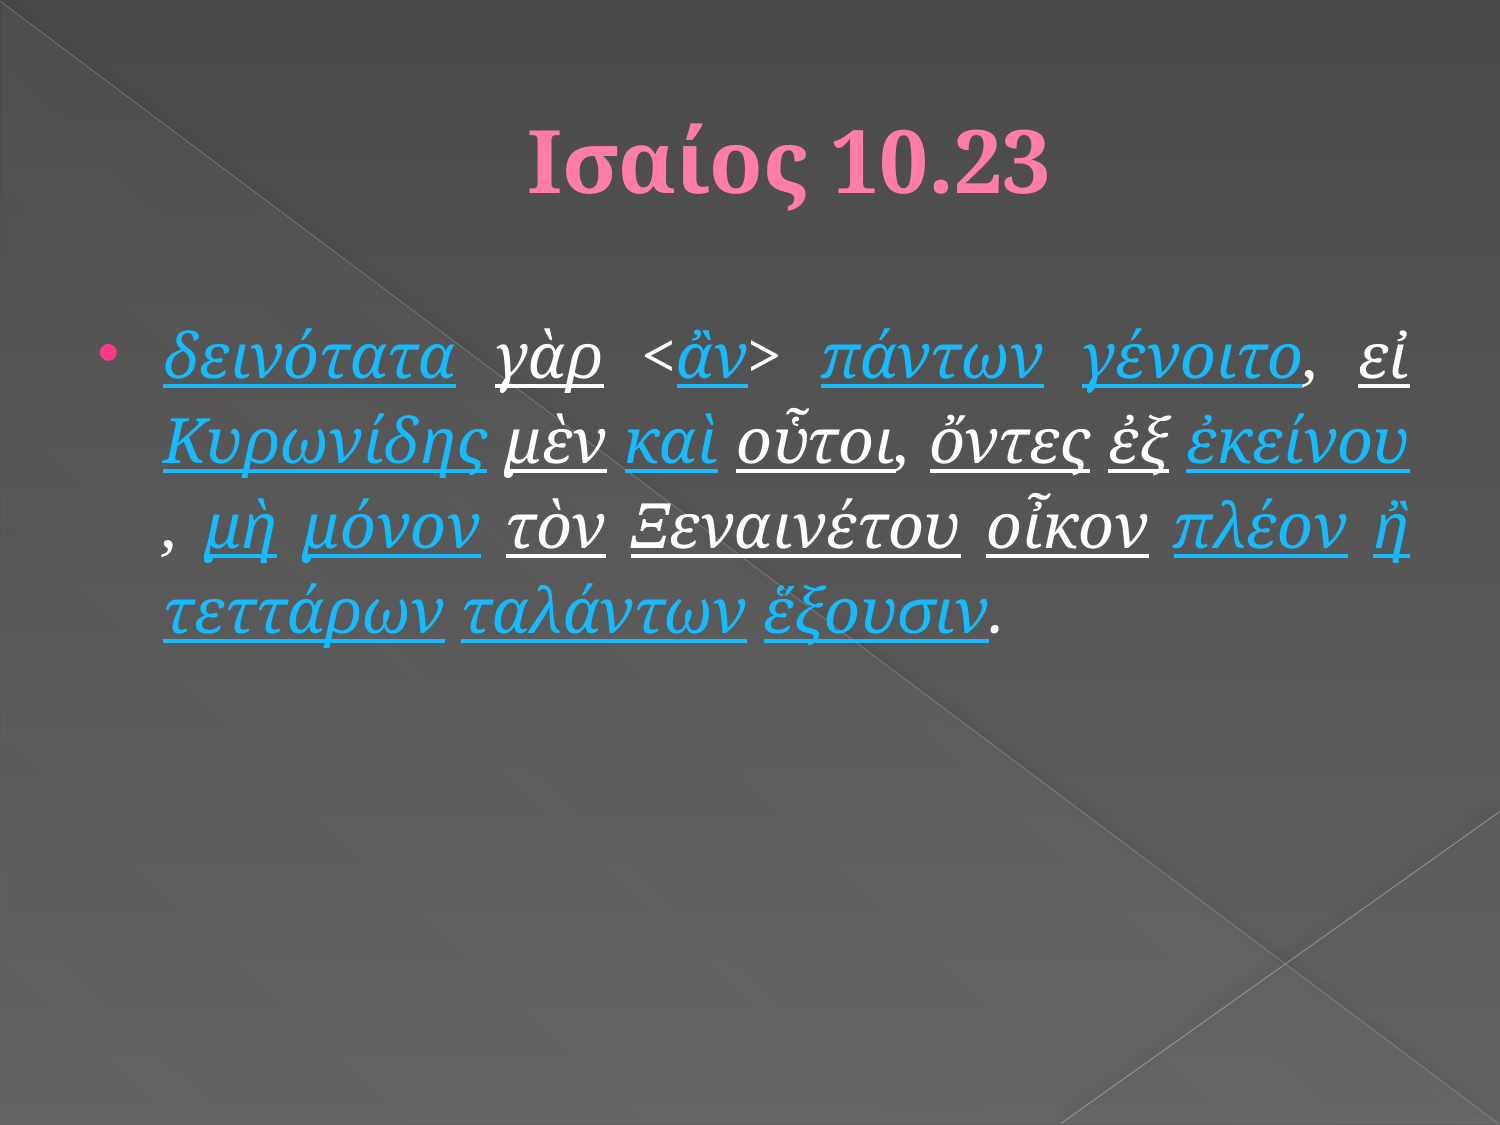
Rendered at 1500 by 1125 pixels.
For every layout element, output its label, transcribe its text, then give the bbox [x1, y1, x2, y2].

list δεινότατα γὰρ <ἂν> πάντων γένοιτο, εἰ Κυρωνίδης μὲν καὶ οὗτοι, ὄντες ἐξ ἐκείνου, μὴ μόνον τὸν Ξεναινέτου οἶκον πλέον ἢ τεττάρων ταλάντων ἕξουσιν. [75, 308, 1425, 1059]
title Ισαίος 10.23 [75, 43, 1425, 274]
